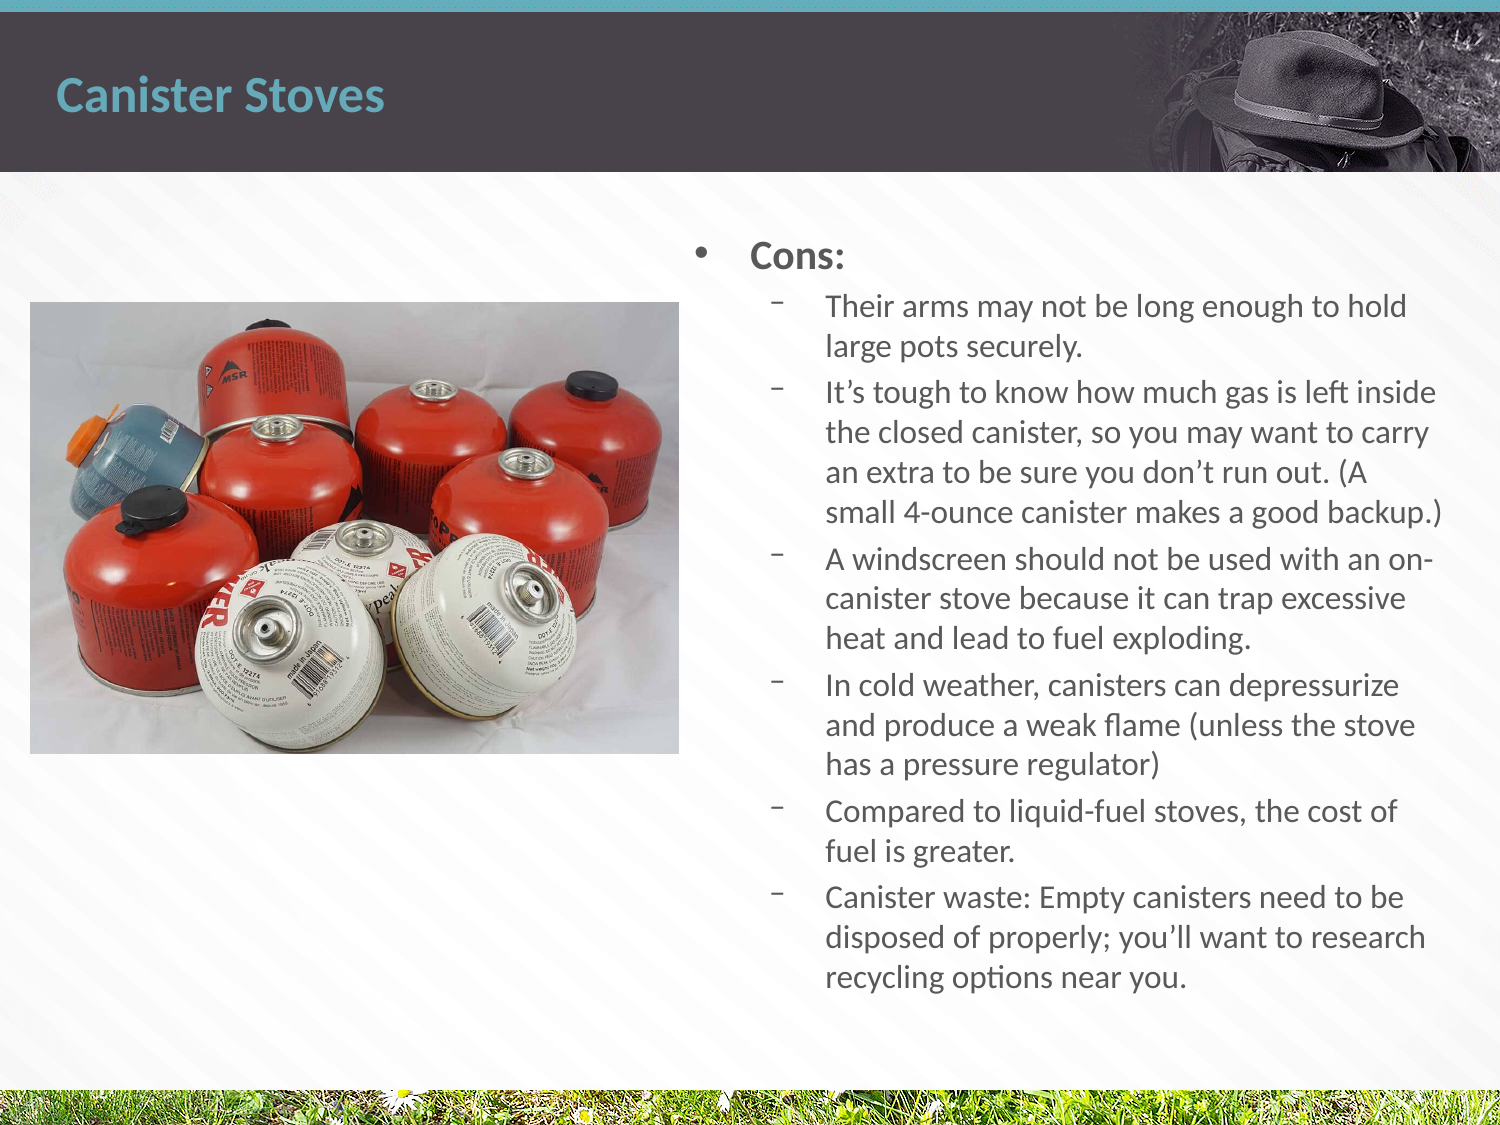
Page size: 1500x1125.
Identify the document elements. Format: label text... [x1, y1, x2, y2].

list Cons: Their arms may not be long enough to hold large pots securely. It’s tough to know how much gas is left inside the closed canister, so you may want to carry an extra to be sure you don’t run out. (A small 4-ounce canister makes a good backup.) A windscreen should not be used with an on-canister stove because it can trap excessive heat and lead to fuel exploding. In cold weather, canisters can depressurize and produce a weak flame (unless the stove has a pressure regulator) Compared to liquid-fuel stoves, the cost of fuel is greater. Canister waste: Empty canisters need to be disposed of properly; you’ll want to research recycling options near you. [679, 219, 1459, 1071]
title Canister Stoves [41, 25, 1424, 157]
picture [0, 0, 1500, 1125]
